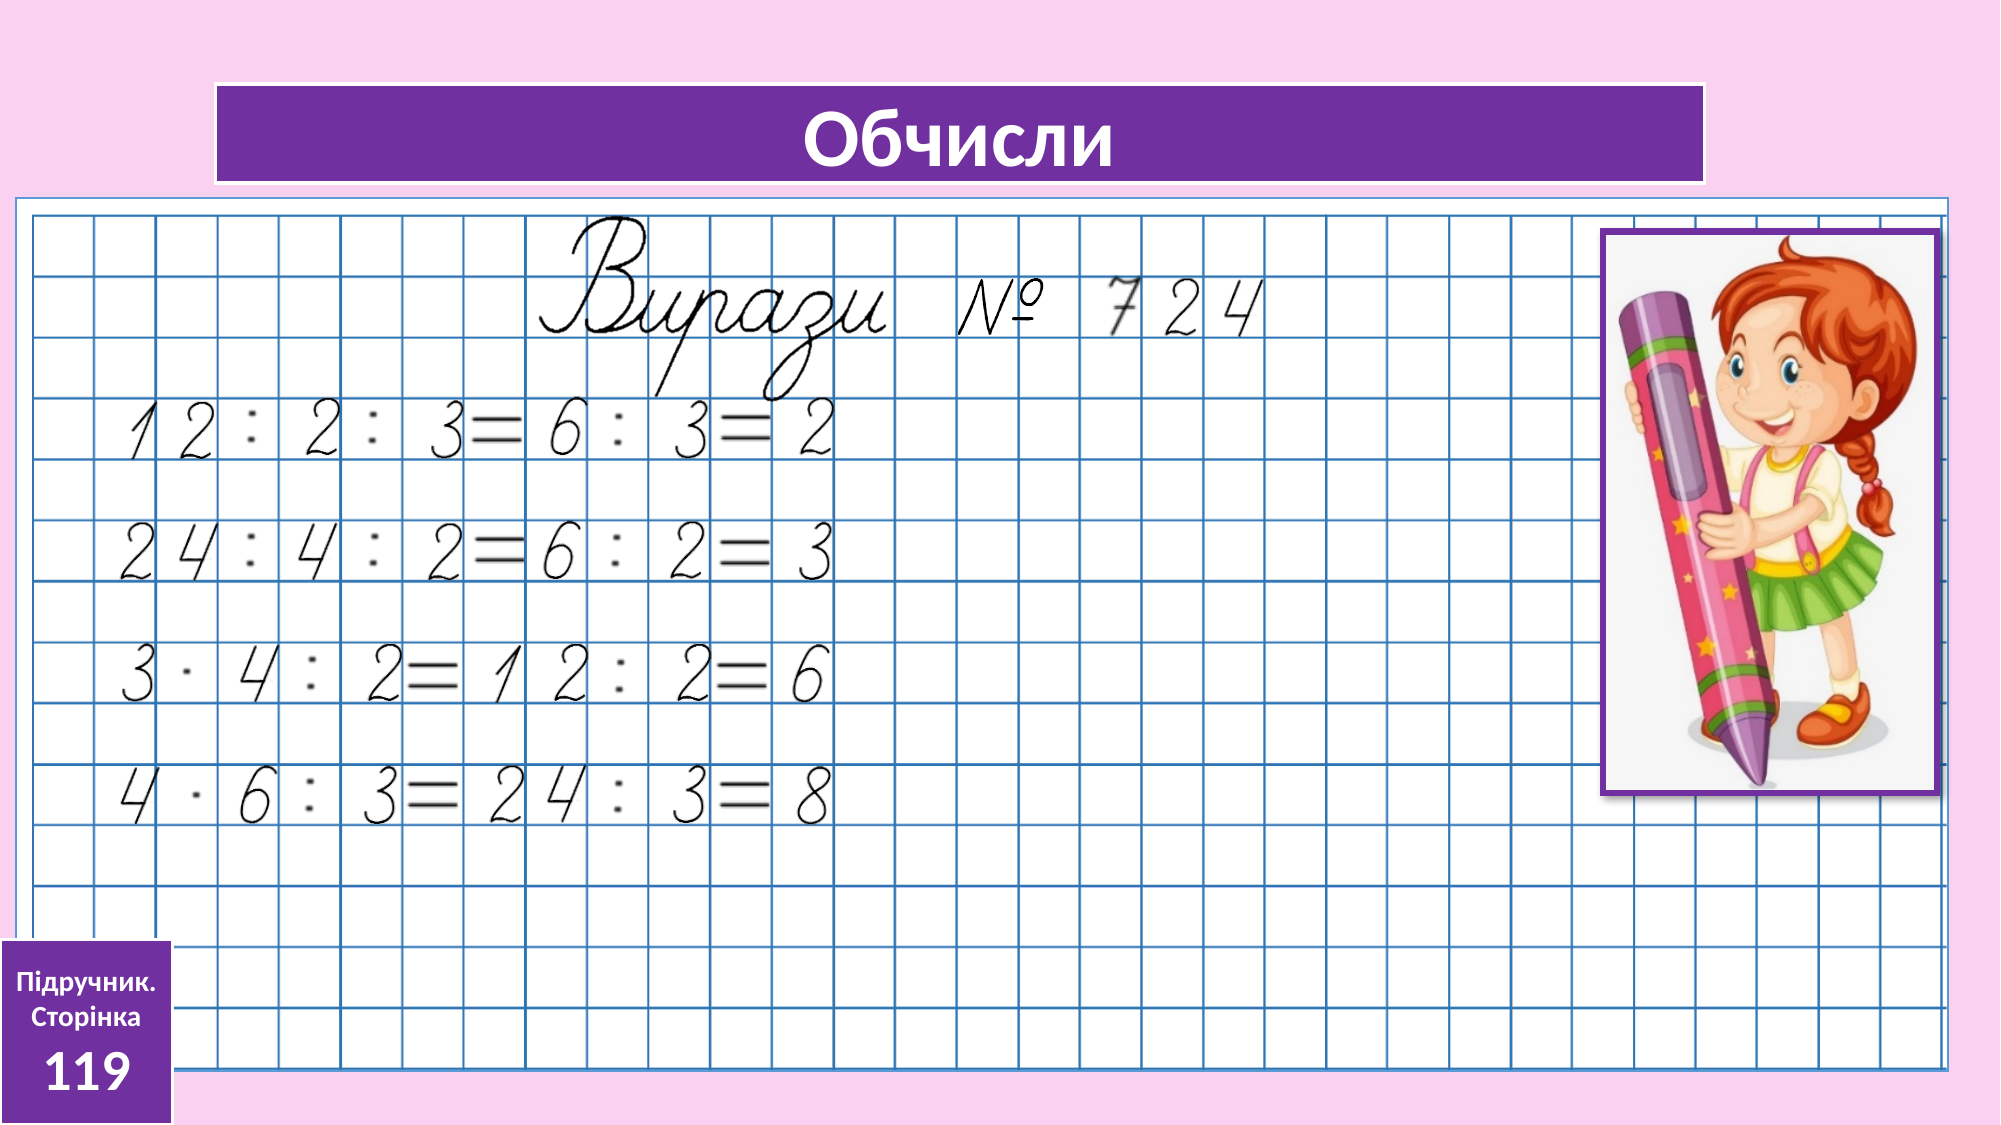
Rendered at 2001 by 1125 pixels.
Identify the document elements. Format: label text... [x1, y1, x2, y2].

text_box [585, 505, 652, 598]
text_box Обчисли [214, 82, 1706, 185]
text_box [589, 630, 656, 724]
text_box Підручник. Сторінка 119 [0, 938, 174, 1125]
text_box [588, 751, 654, 844]
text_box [281, 627, 348, 721]
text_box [588, 384, 654, 477]
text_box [220, 504, 287, 598]
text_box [279, 749, 346, 843]
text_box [343, 504, 410, 598]
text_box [221, 381, 288, 475]
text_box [342, 381, 409, 475]
picture [16, 159, 1947, 1071]
